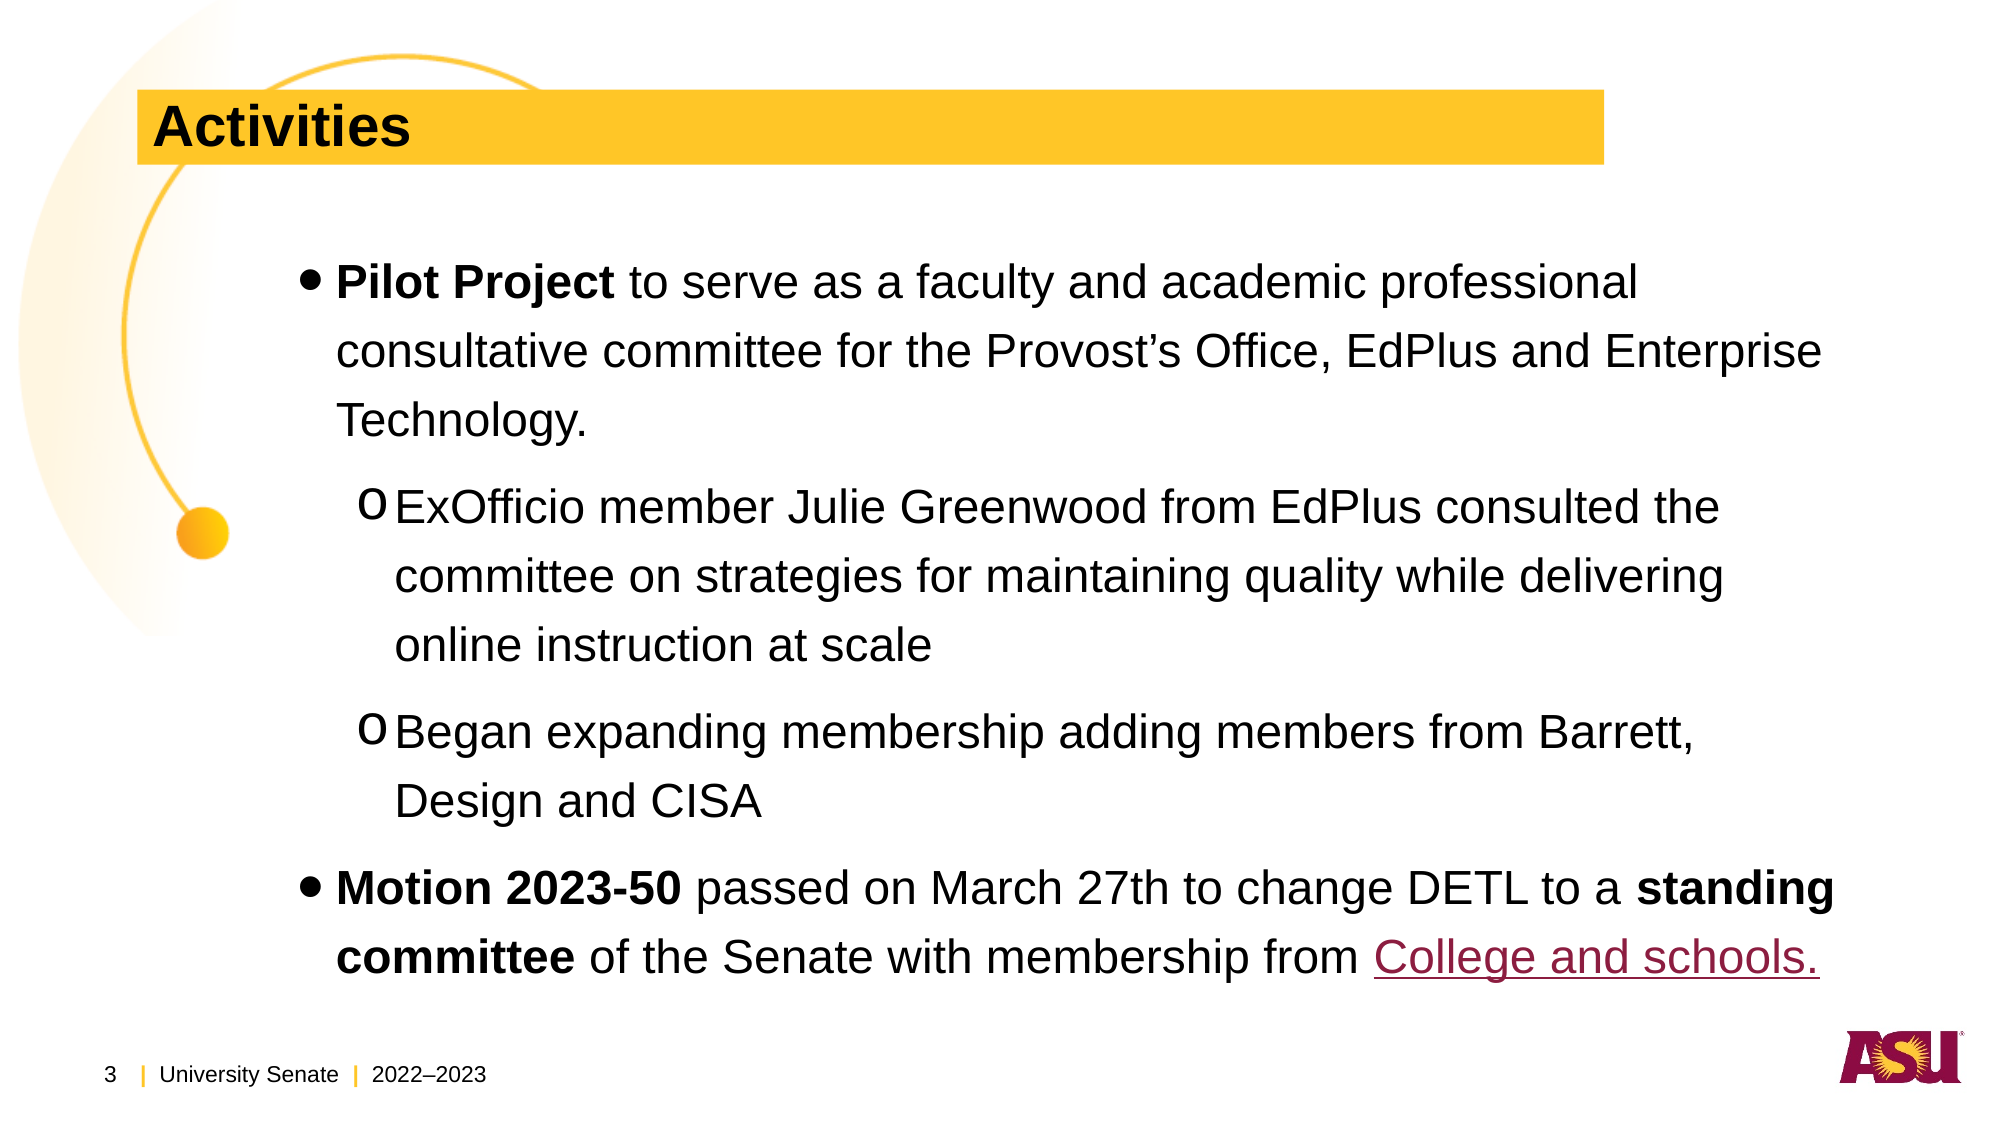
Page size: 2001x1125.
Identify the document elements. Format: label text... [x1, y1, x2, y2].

slide_number 3 [57, 1043, 132, 1104]
title Activities [137, 89, 1605, 165]
picture [1813, 1005, 1990, 1109]
picture [0, 0, 718, 636]
list Pilot Project to serve as a faculty and academic professional consultative committee for the Provost’s Office, EdPlus and Enterprise Technology. ExOfficio member Julie Greenwood from EdPlus consulted the committee on strategies for maintaining quality while delivering online instruction at scale Began expanding membership adding members from Barrett, Design and CISA Motion 2023-50 passed on March 27th to change DETL to a standing committee of the Senate with membership from College and schools. [282, 231, 1863, 1013]
